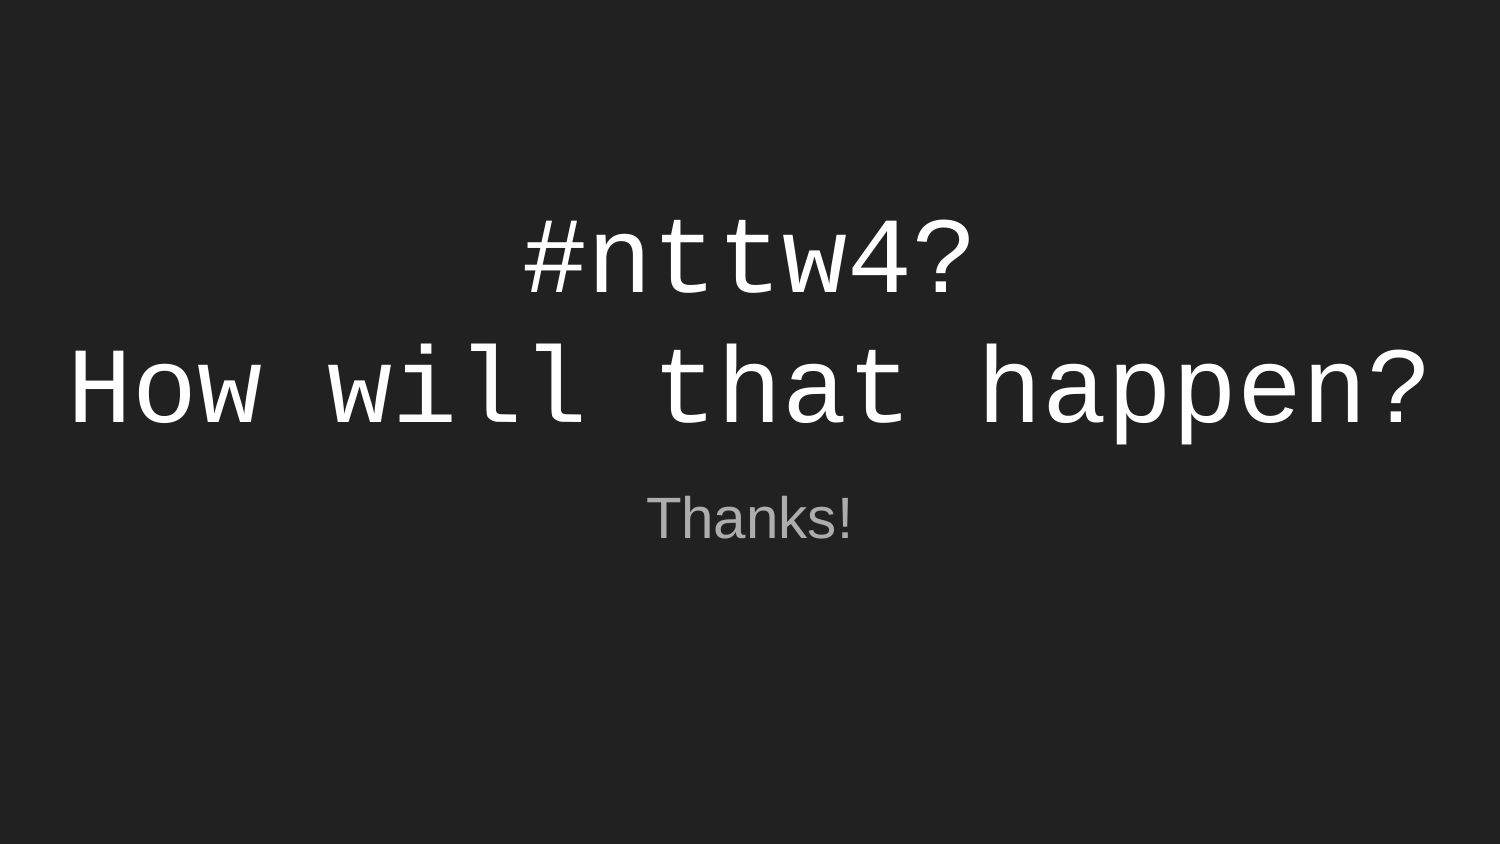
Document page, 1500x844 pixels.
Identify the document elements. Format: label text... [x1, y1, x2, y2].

subtitle Thanks! [51, 464, 1449, 648]
title #nttw4? How will that happen? [51, 122, 1449, 459]
